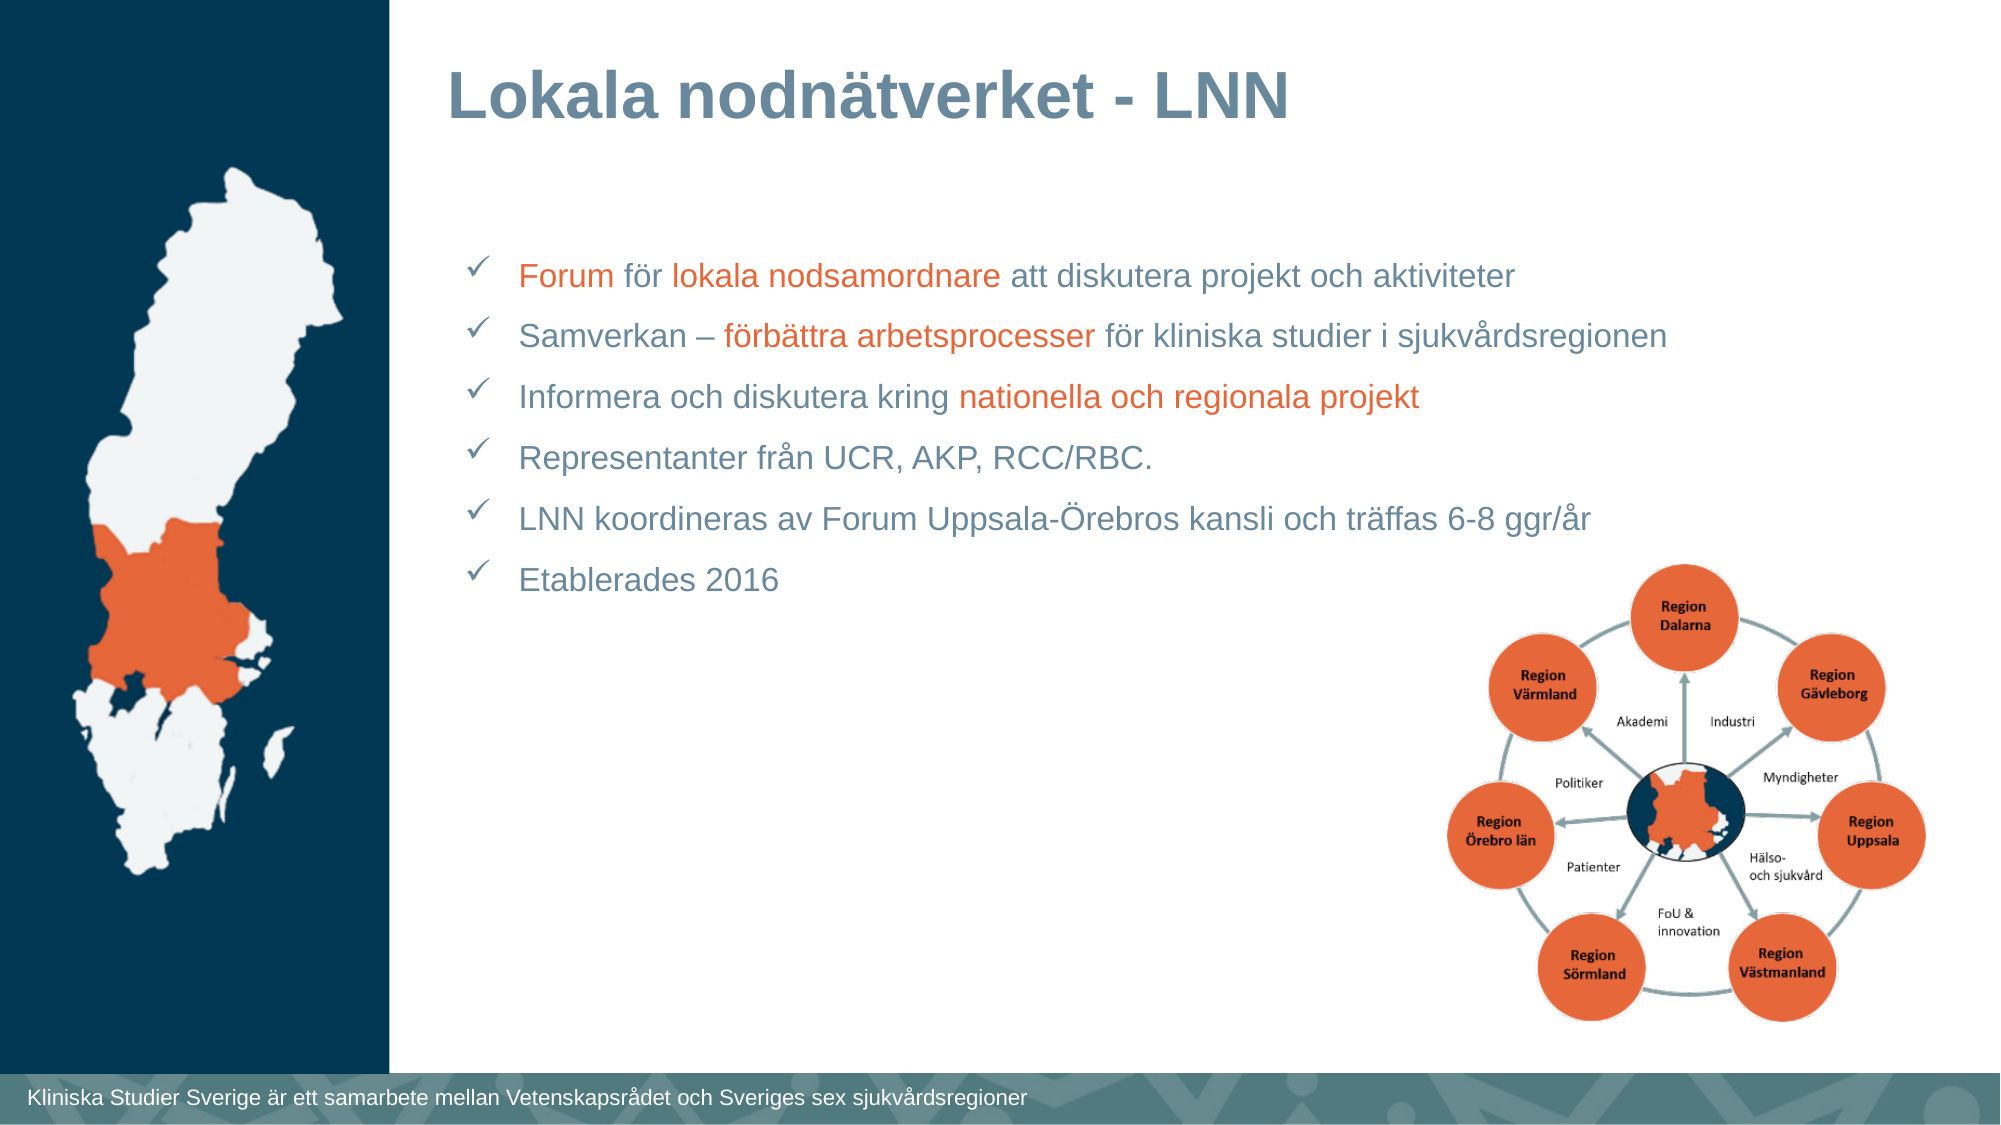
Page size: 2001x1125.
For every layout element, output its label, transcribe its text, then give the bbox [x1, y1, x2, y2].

picture [0, 1073, 2000, 1125]
list Forum för lokala nodsamordnare att diskutera projekt och aktiviteter Samverkan – förbättra arbetsprocesser för kliniska studier i sjukvårdsregionen Informera och diskutera kring nationella och regionala projekt Representanter från UCR, AKP, RCC/RBC. LNN koordineras av Forum Uppsala-Örebros kansli och träffas 6-8 ggr/år Etablerades 2016 [464, 253, 1867, 900]
picture [263, 726, 295, 779]
title Lokala nodnätverket - LNN [447, 61, 2000, 212]
picture [72, 167, 343, 876]
picture [1446, 563, 1927, 1023]
